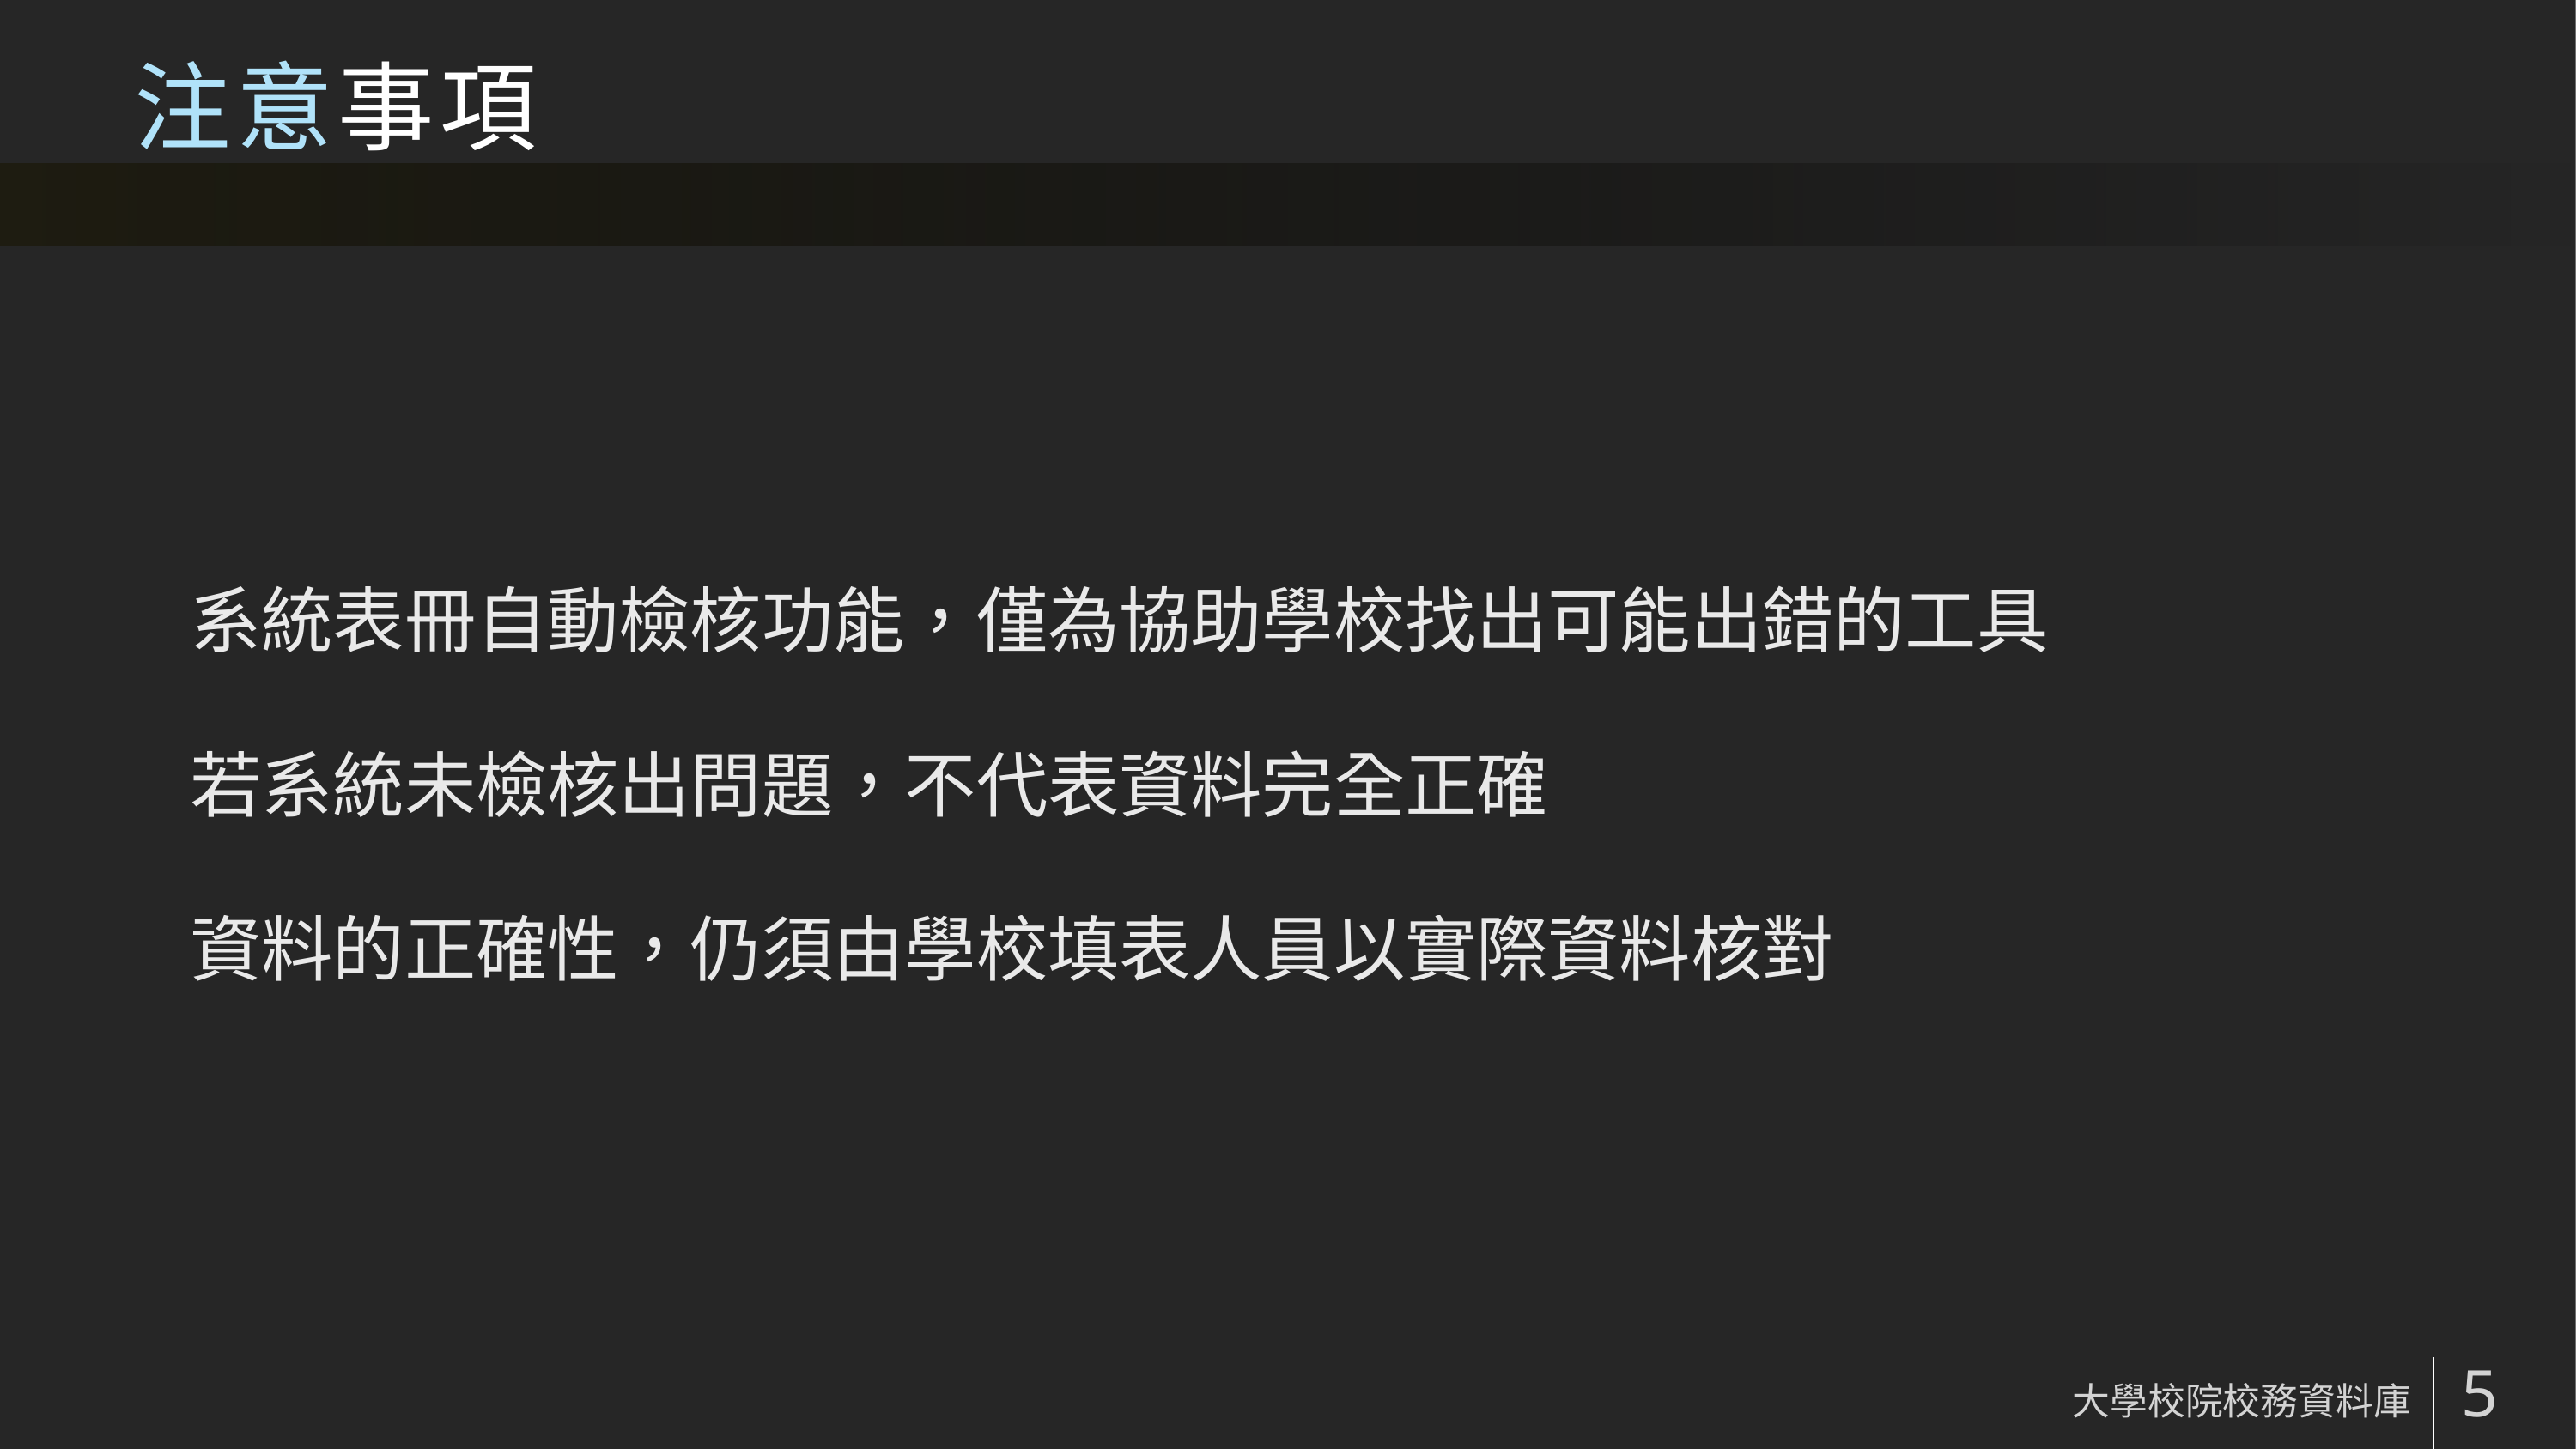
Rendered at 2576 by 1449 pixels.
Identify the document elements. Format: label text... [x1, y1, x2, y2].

list 系統表冊自動檢核功能，僅為協助學校找出可能出錯的工具 若系統未檢核出問題，不代表資料完全正確 資料的正確性，仍須由學校填表人員以實際資料核對 [167, 399, 2430, 1191]
footer 大學校院校務資料庫 [922, 1356, 2434, 1434]
title 注意事項 [111, 0, 2430, 174]
slide_number 5 [2438, 1357, 2576, 1434]
